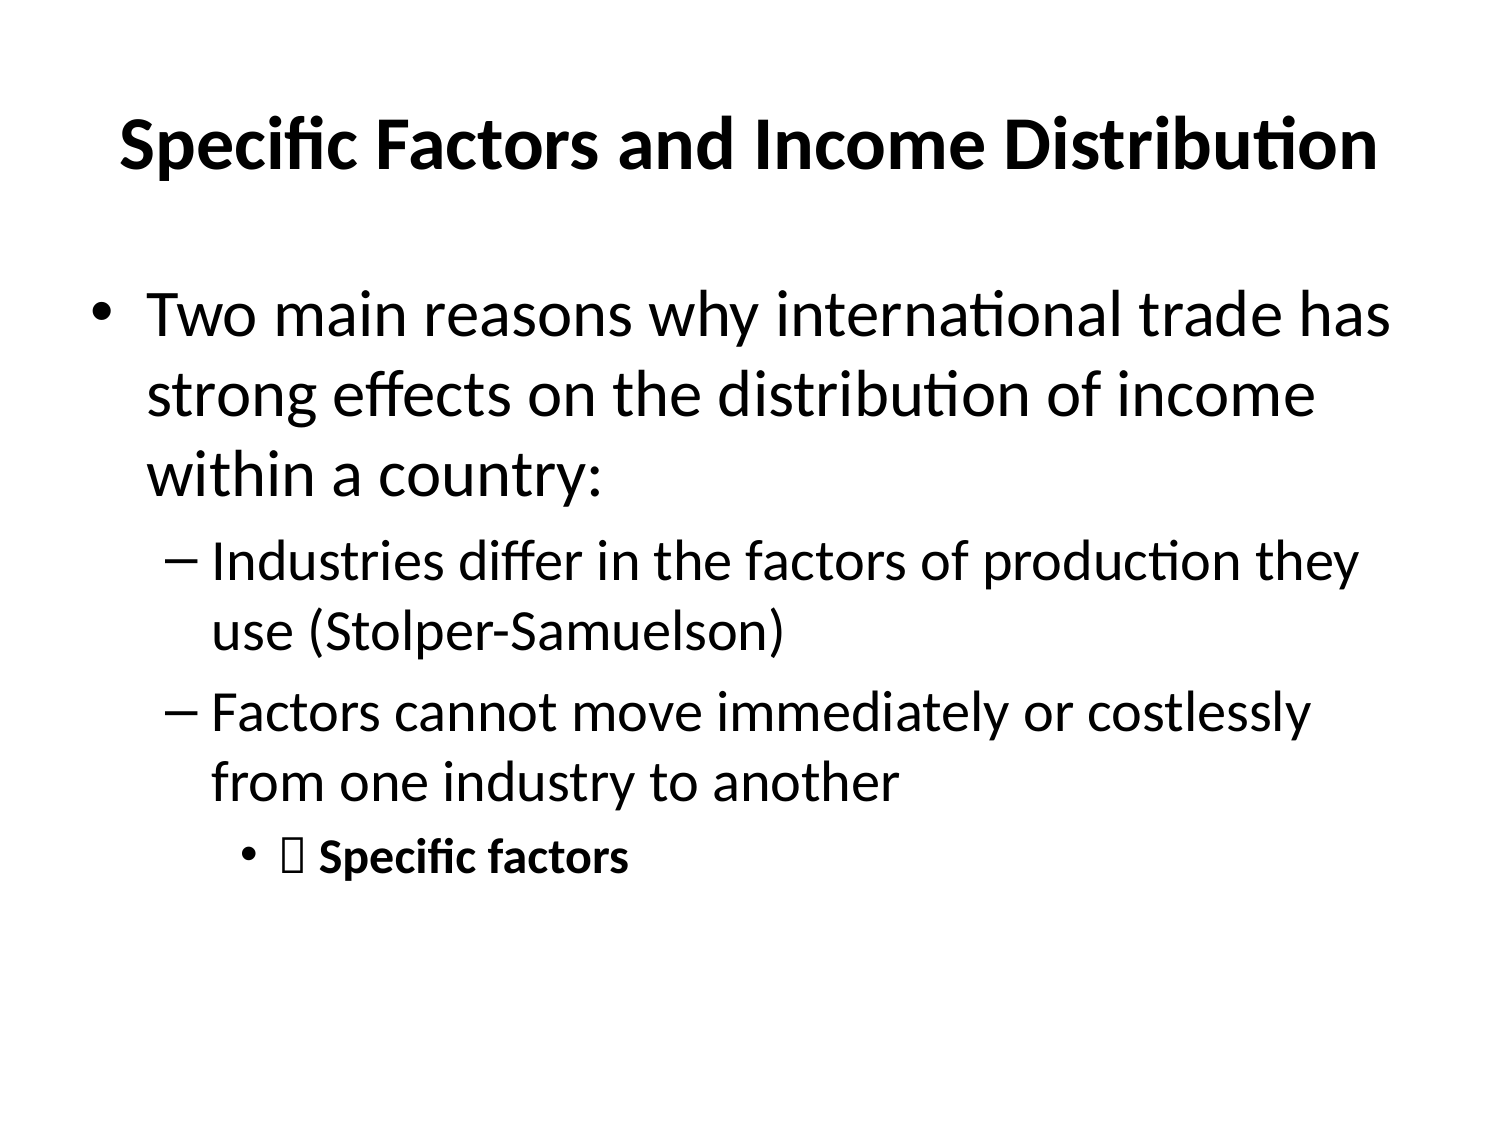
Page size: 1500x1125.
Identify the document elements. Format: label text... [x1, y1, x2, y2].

title Specific Factors and Income Distribution [75, 45, 1425, 233]
list Two main reasons why international trade has strong effects on the distribution of income within a country: Industries differ in the factors of production they use (Stolper-Samuelson) Factors cannot move immediately or costlessly from one industry to another  Specific factors [75, 262, 1425, 1005]
